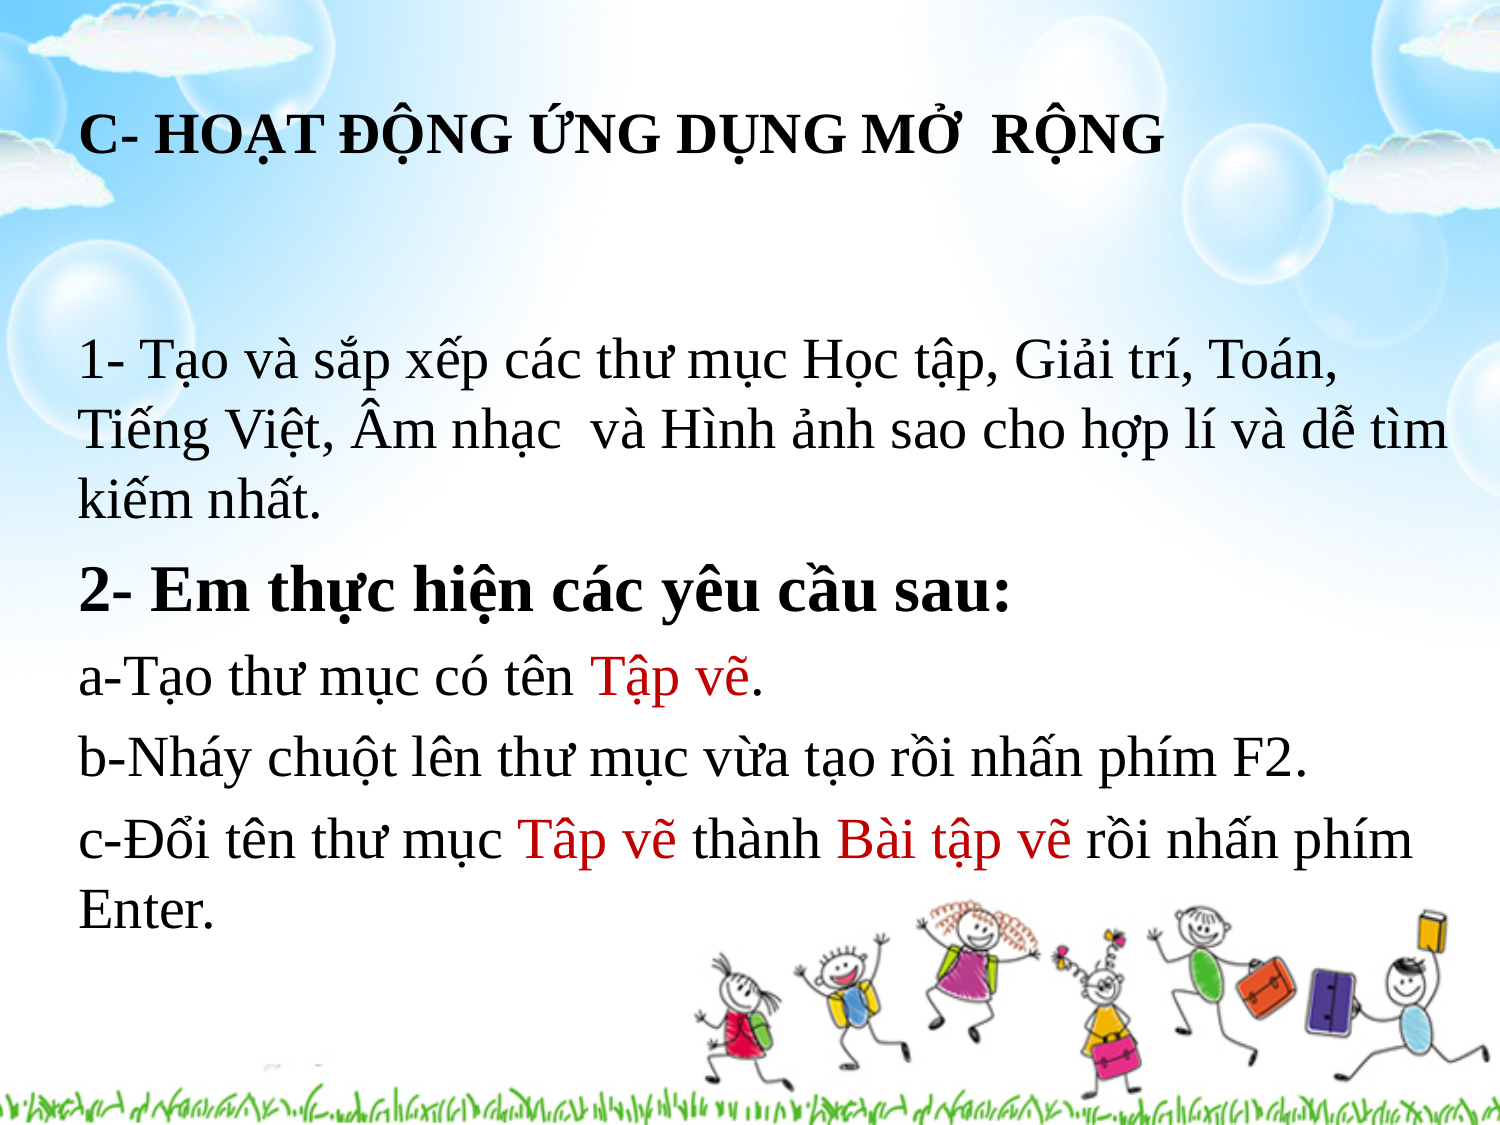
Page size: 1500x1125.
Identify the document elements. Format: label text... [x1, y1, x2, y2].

text_box 2- Em thực hiện các yêu cầu sau: a-Tạo thư mục có tên Tập vẽ. b-Nháy chuột lên thư mục vừa tạo rồi nhấn phím F2. c-Đổi tên thư mục Tâp vẽ thành Bài tập vẽ rồi nhấn phím Enter. [63, 537, 1500, 713]
picture [0, 0, 1500, 1125]
text_box C- HOẠT ĐỘNG ỨNG DỤNG MỞ RỘNG [63, 87, 1276, 217]
text_box 1- Tạo và sắp xếp các thư mục Học tập, Giải trí, Toán, Tiếng Việt, Âm nhạc và Hình ảnh sao cho hợp lí và dễ tìm kiếm nhất. [62, 312, 1500, 488]
